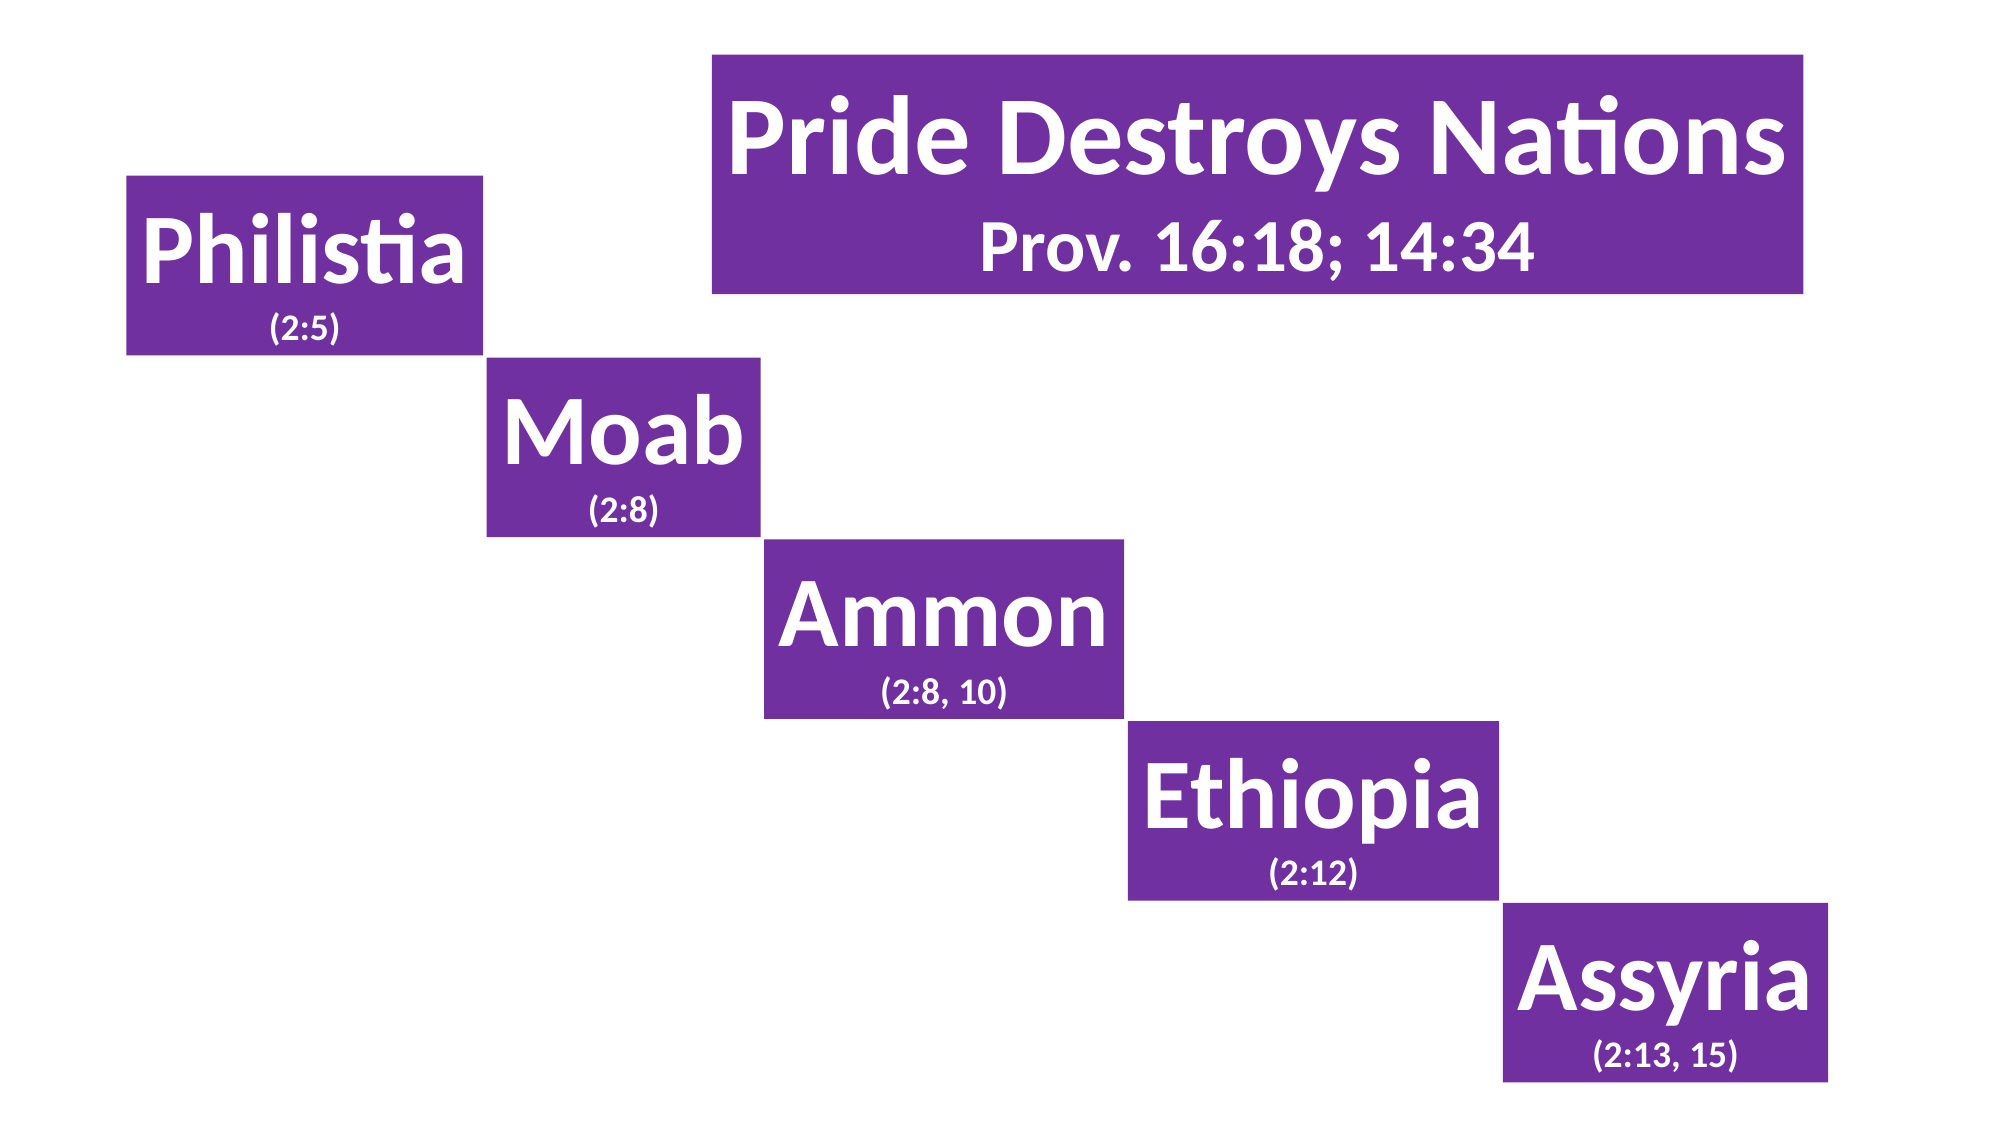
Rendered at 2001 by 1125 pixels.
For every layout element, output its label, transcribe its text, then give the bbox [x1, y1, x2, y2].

text_box Pride Destroys Nations Prov. 16:18; 14:34 [711, 54, 1804, 295]
text_box Moab (2:8) [486, 357, 761, 538]
text_box Ammon (2:8, 10) [764, 539, 1125, 719]
text_box Assyria (2:13, 15) [1502, 902, 1829, 1083]
text_box Ethiopia (2:12) [1127, 721, 1500, 901]
text_box Philistia (2:5) [126, 175, 484, 356]
